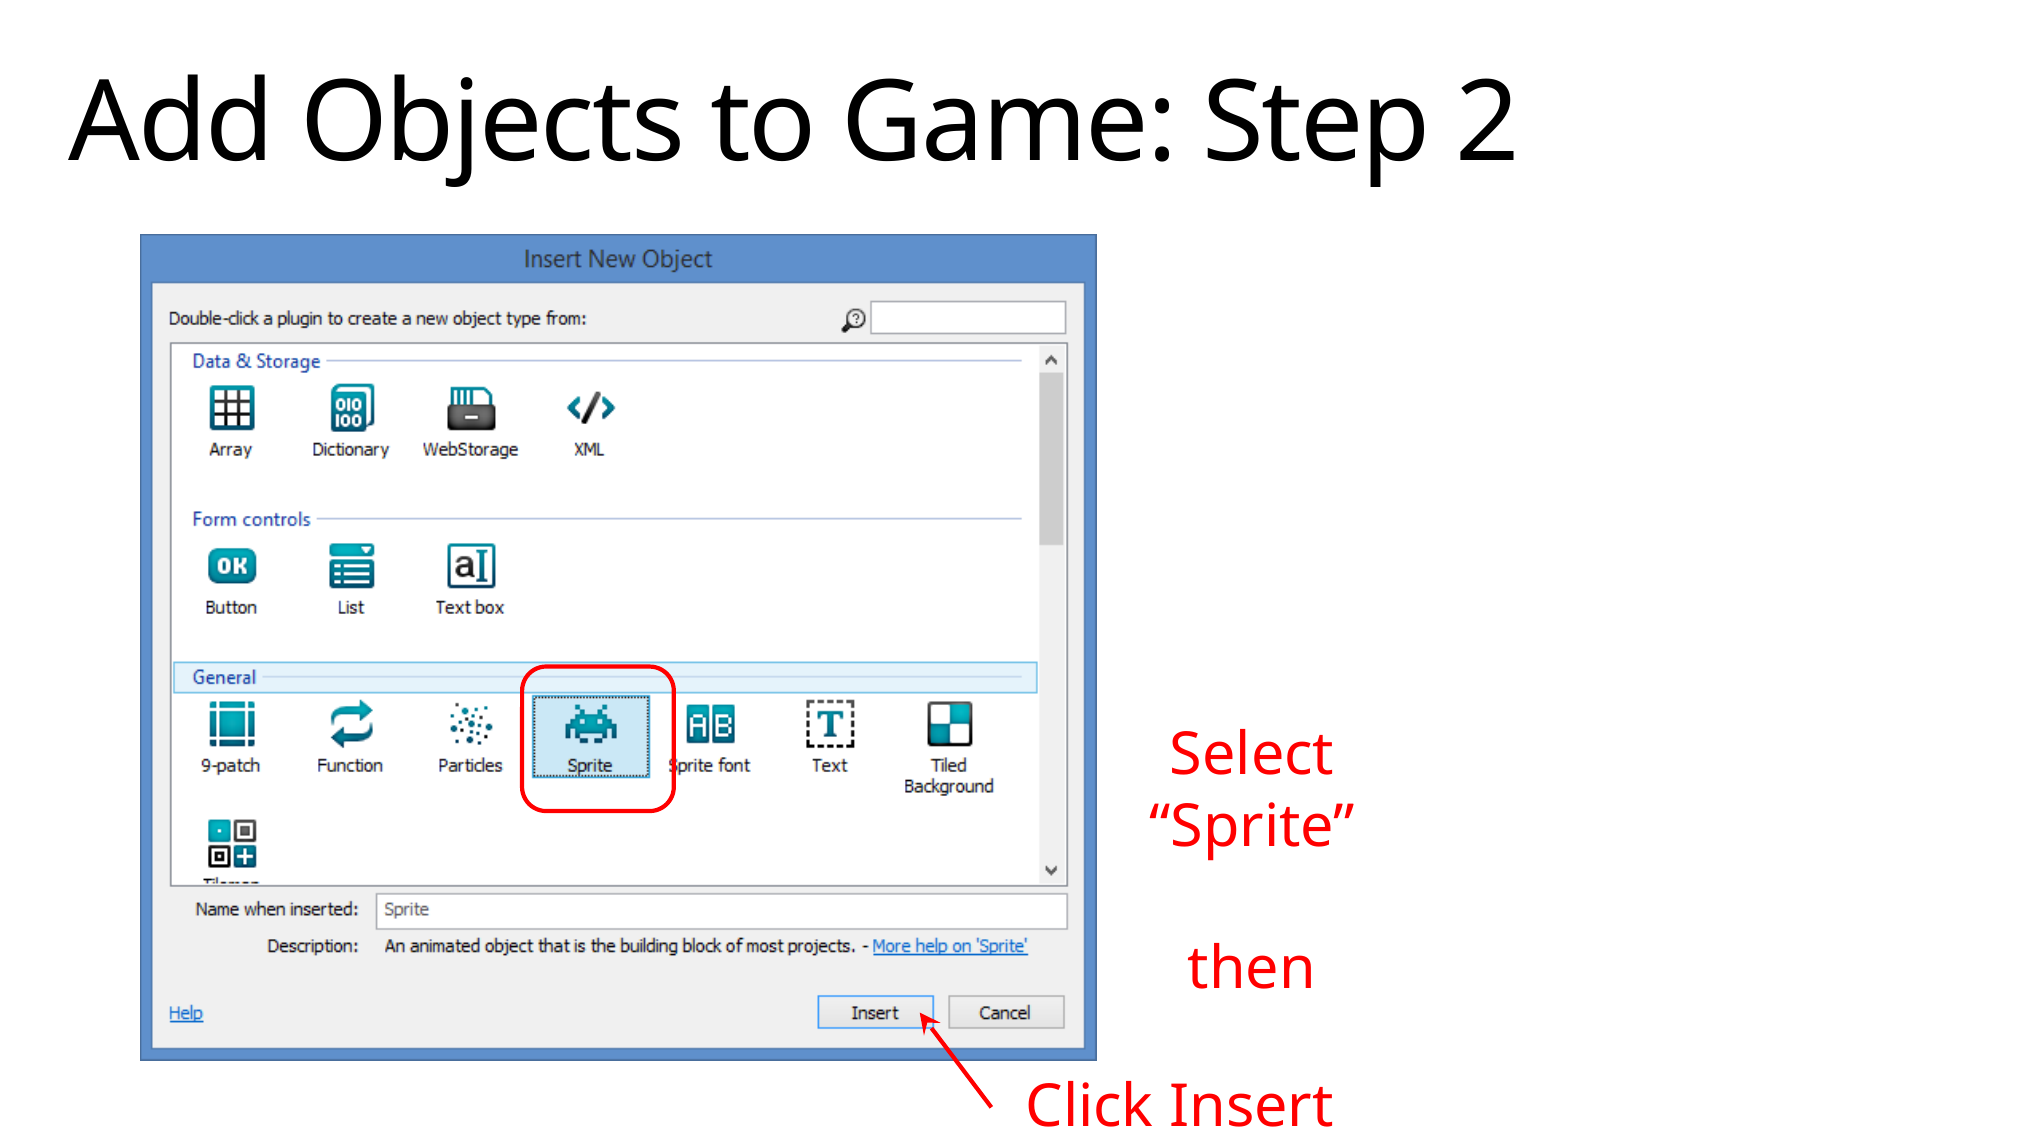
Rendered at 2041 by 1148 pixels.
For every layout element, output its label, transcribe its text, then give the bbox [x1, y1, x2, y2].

title Add Objects to Game: Step 2 [45, 48, 1996, 199]
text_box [919, 1012, 992, 1108]
picture [140, 234, 1097, 1061]
text_box Click Insert [1010, 1059, 1350, 1146]
text_box Select “Sprite” then [1134, 707, 1370, 1080]
